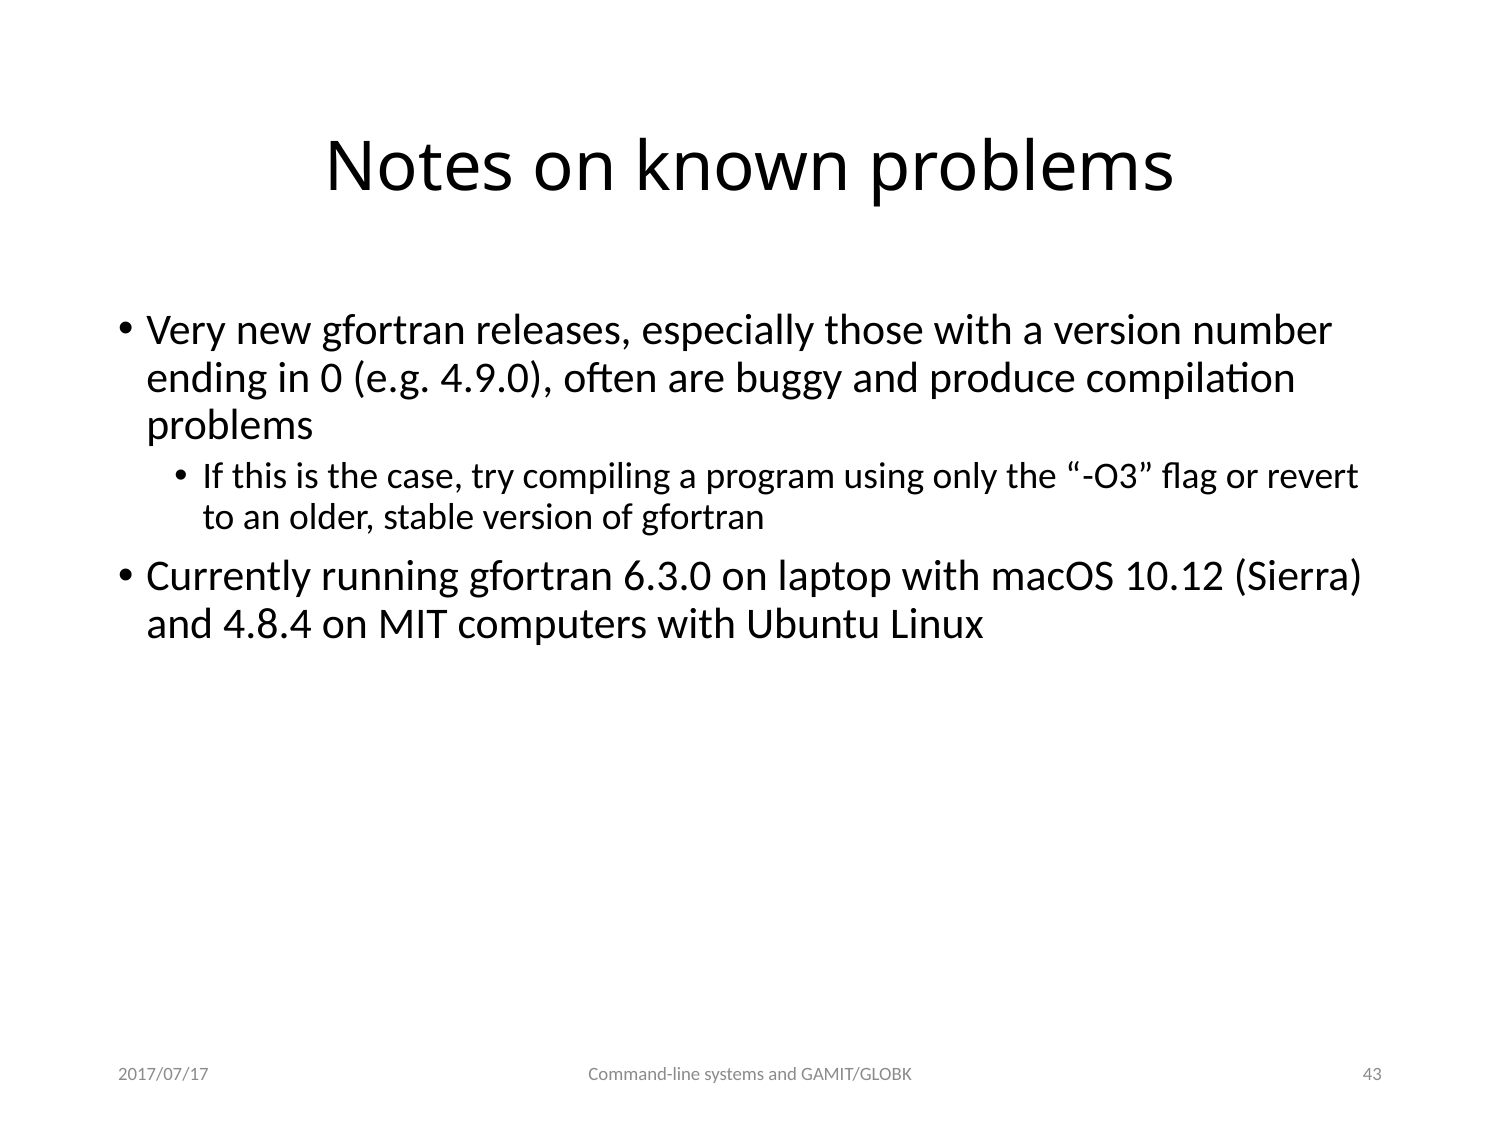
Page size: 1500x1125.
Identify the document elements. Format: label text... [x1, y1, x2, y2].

slide_number 42 [1059, 1042, 1397, 1103]
footer Command-line systems and GAMIT/GLOBK [496, 1042, 1004, 1103]
title Notes on known problems [103, 59, 1397, 278]
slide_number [103, 1042, 441, 1103]
list Very new gfortran releases, especially those with a version number ending in 0 (e.g. 4.9.0), often are buggy and produce compilation problems If this is the case, try compiling a program using only the “-O3” flag or revert to an older, stable version of gfortran Currently running gfortran 6.3.0 on laptop with macOS 10.12 (Sierra) and 4.8.4 on MIT computers with Ubuntu Linux [103, 299, 1397, 1014]
